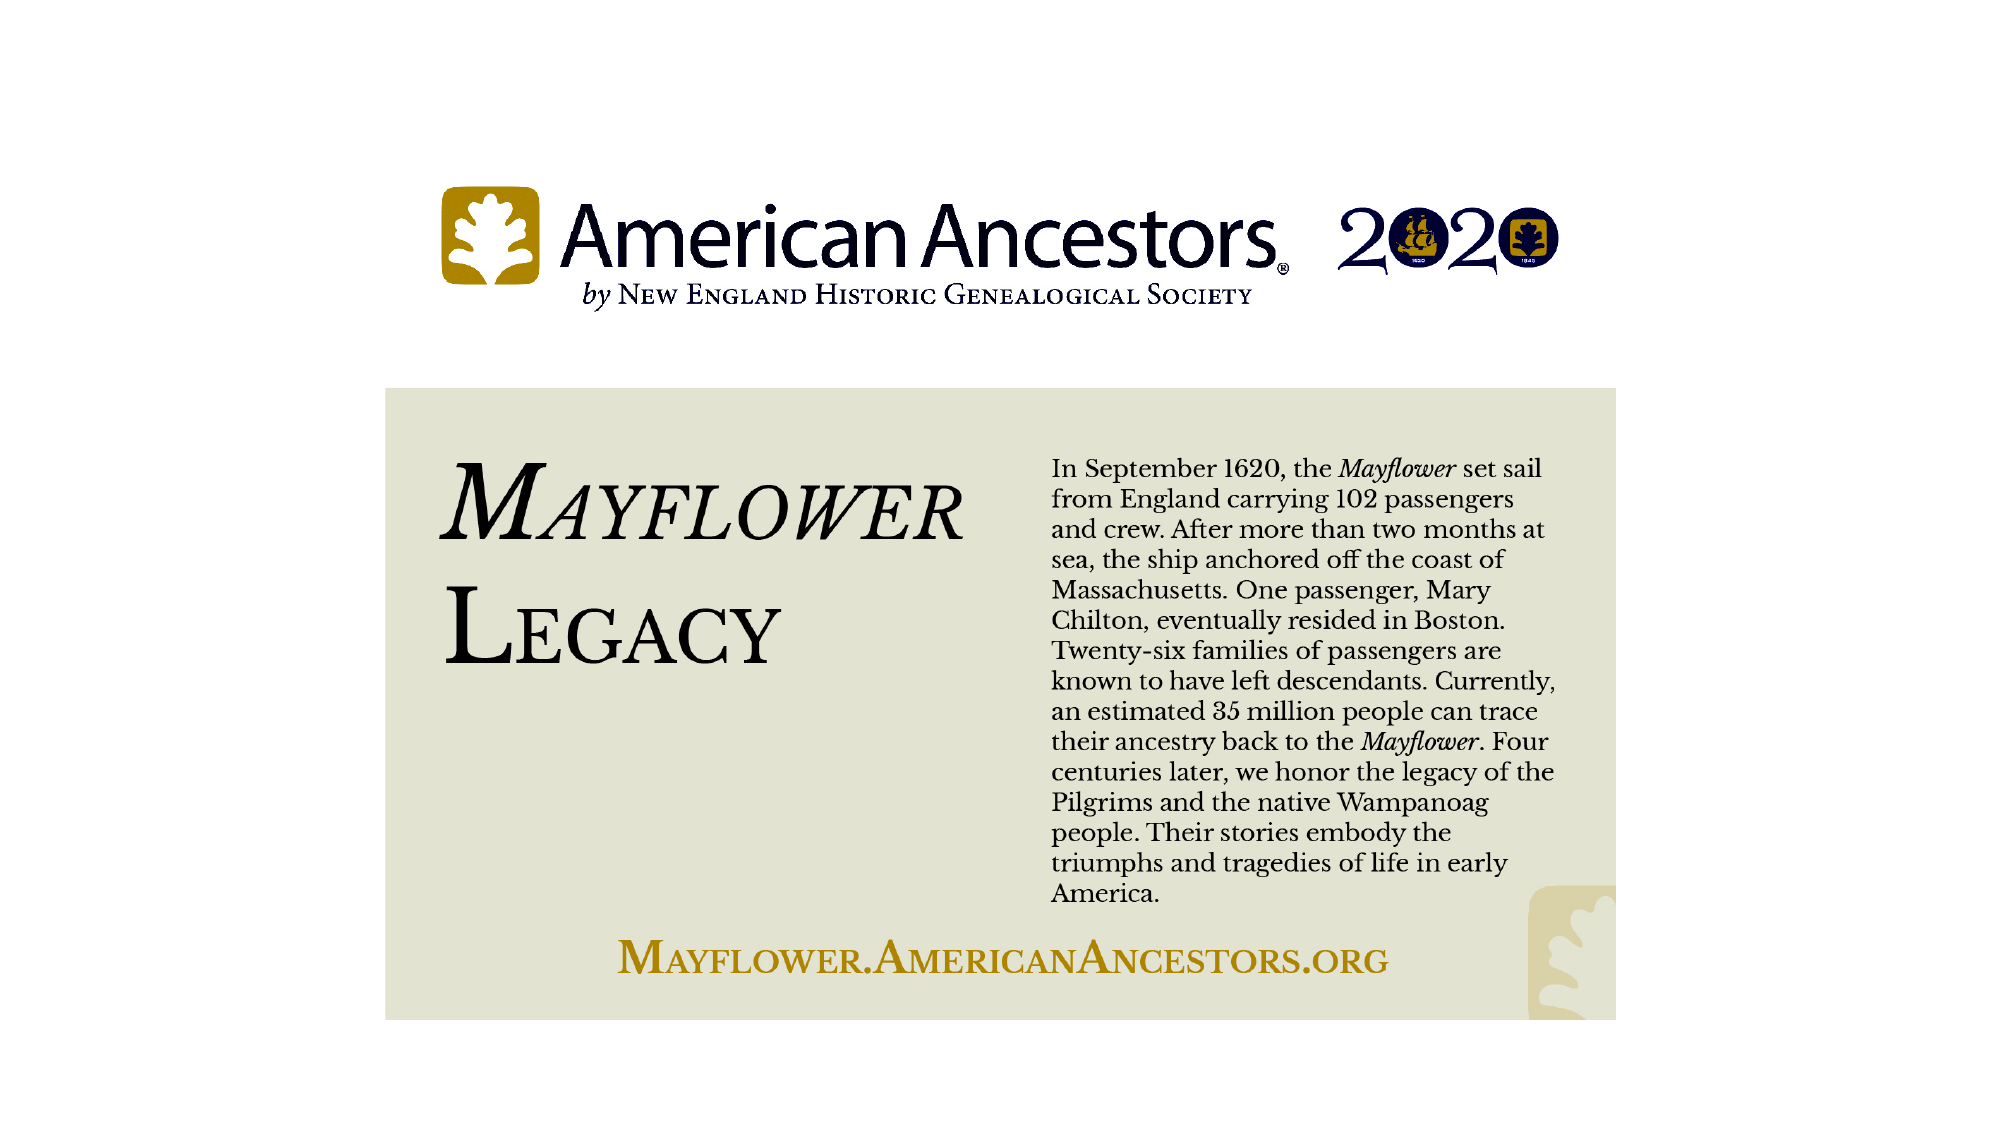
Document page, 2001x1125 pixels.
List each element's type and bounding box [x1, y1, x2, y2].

picture [384, 105, 1616, 1020]
